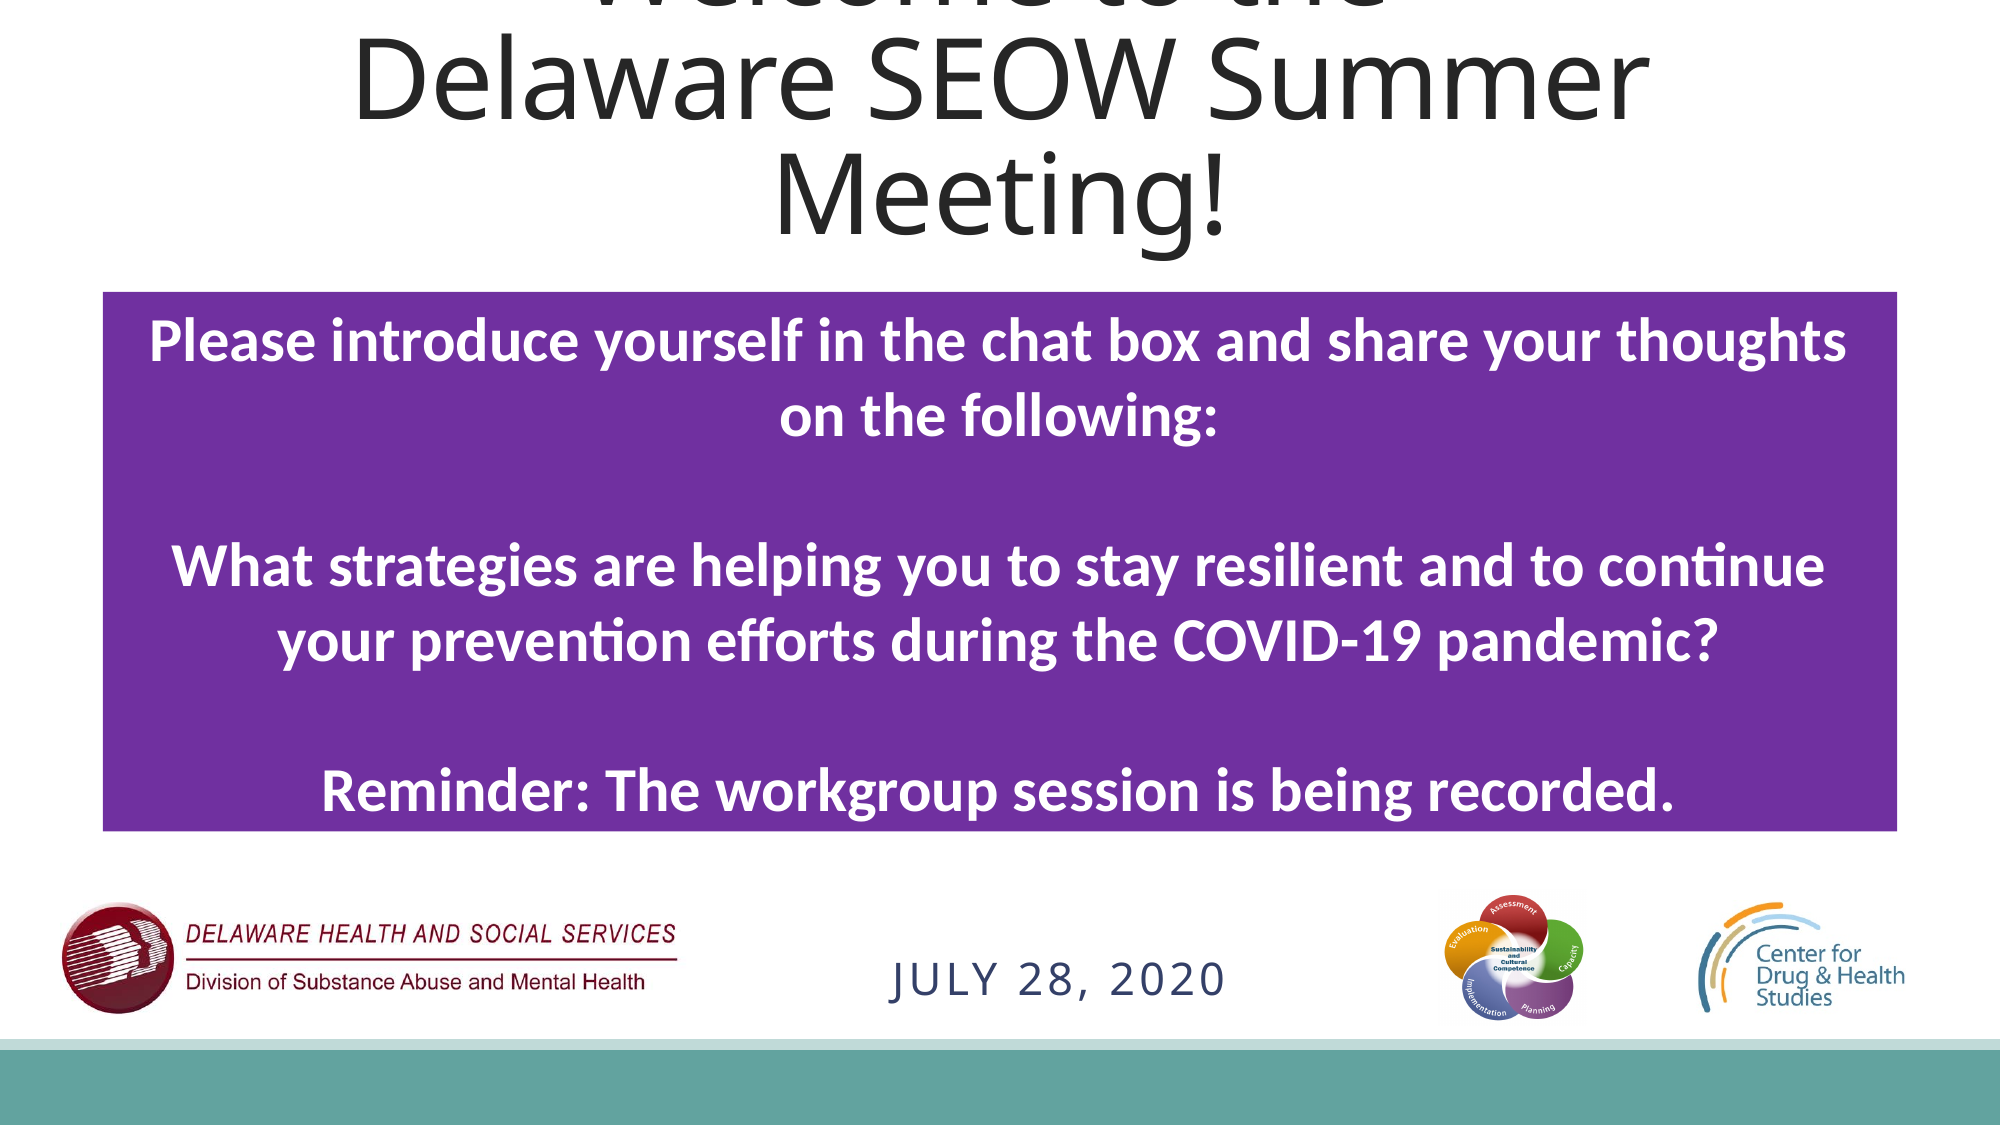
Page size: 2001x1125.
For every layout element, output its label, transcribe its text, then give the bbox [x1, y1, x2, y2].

picture [1438, 889, 1587, 1027]
title Welcome to the Delaware SEOW Summer Meeting! [174, 20, 1825, 266]
subtitle July 28, 2020 [867, 924, 1250, 1016]
picture [1696, 900, 1906, 1016]
picture [59, 900, 696, 1016]
text_box Please introduce yourself in the chat box and share your thoughts on the following: What strategies are helping you to stay resilient and to continue your prevention efforts during the COVID-19 pandemic? Reminder: The workgroup session is being recorded. [102, 291, 1898, 832]
